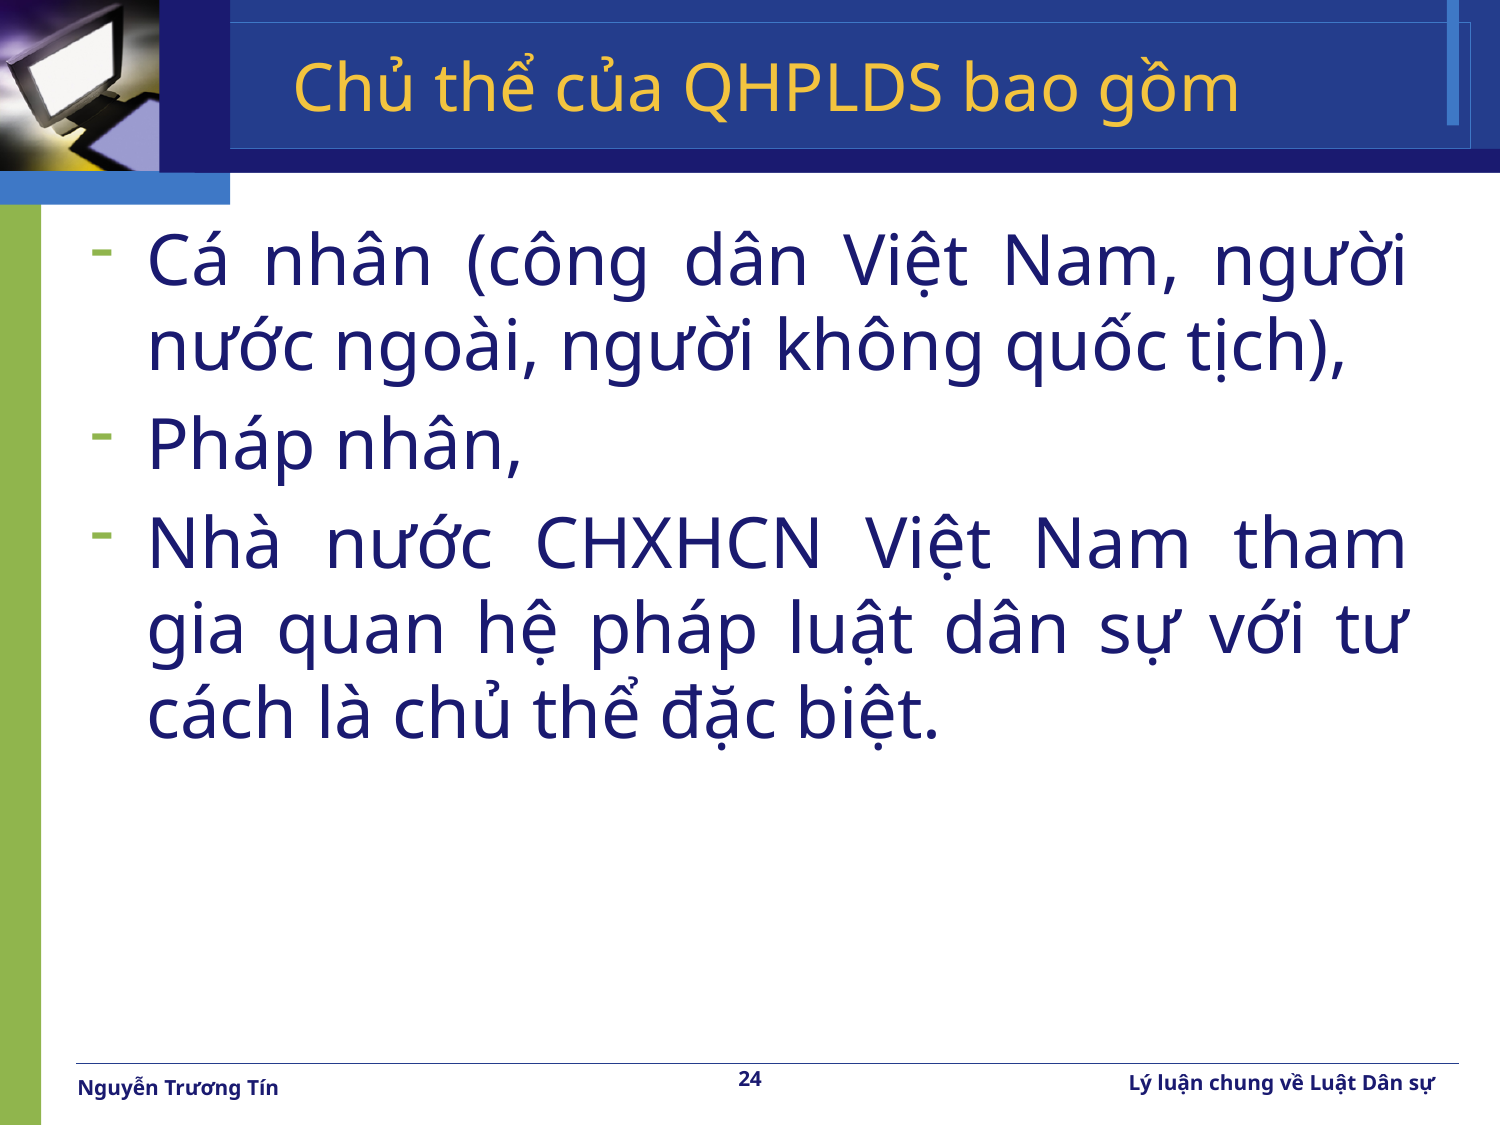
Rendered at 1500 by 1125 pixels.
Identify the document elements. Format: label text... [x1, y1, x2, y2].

picture [0, 0, 159, 171]
title Chủ thể của QHPLDS bao gồm [122, 38, 1413, 131]
slide_number 24 [575, 1057, 925, 1096]
footer Lý luận chung về Luật Dân sự [1009, 1062, 1450, 1125]
slide_number Nguyễn Trương Tín [62, 1067, 475, 1105]
list Cá nhân (công dân Việt Nam, người nước ngoài, người không quốc tịch), Pháp nhân, Nhà nước CHXHCN Việt Nam tham gia quan hệ pháp luật dân sự với tư cách là chủ thể đặc biệt. [75, 207, 1425, 1068]
